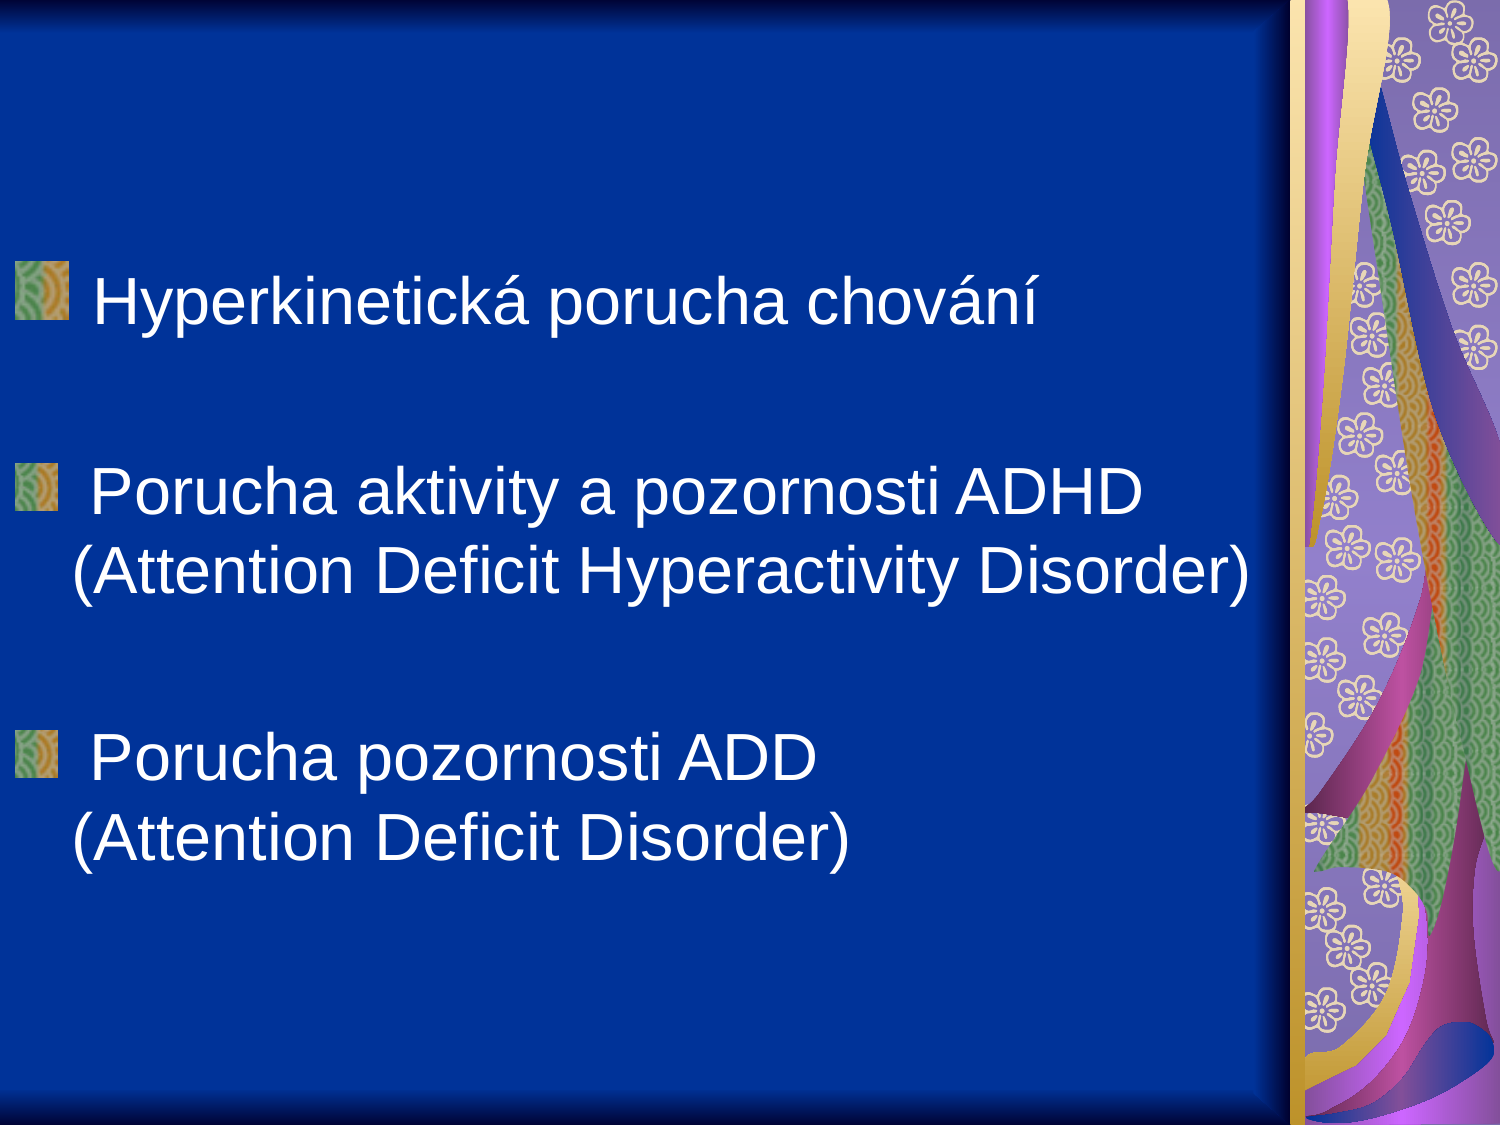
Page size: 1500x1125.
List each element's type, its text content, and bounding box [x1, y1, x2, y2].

list Hyperkinetická porucha chování Porucha aktivity a pozornosti ADHD (Attention Deficit Hyperactivity Disorder) Porucha pozornosti ADD (Attention Deficit Disorder) [0, 0, 1322, 1125]
picture [15, 730, 58, 778]
picture [15, 463, 58, 511]
picture [1322, 144, 1500, 936]
picture [15, 261, 69, 320]
